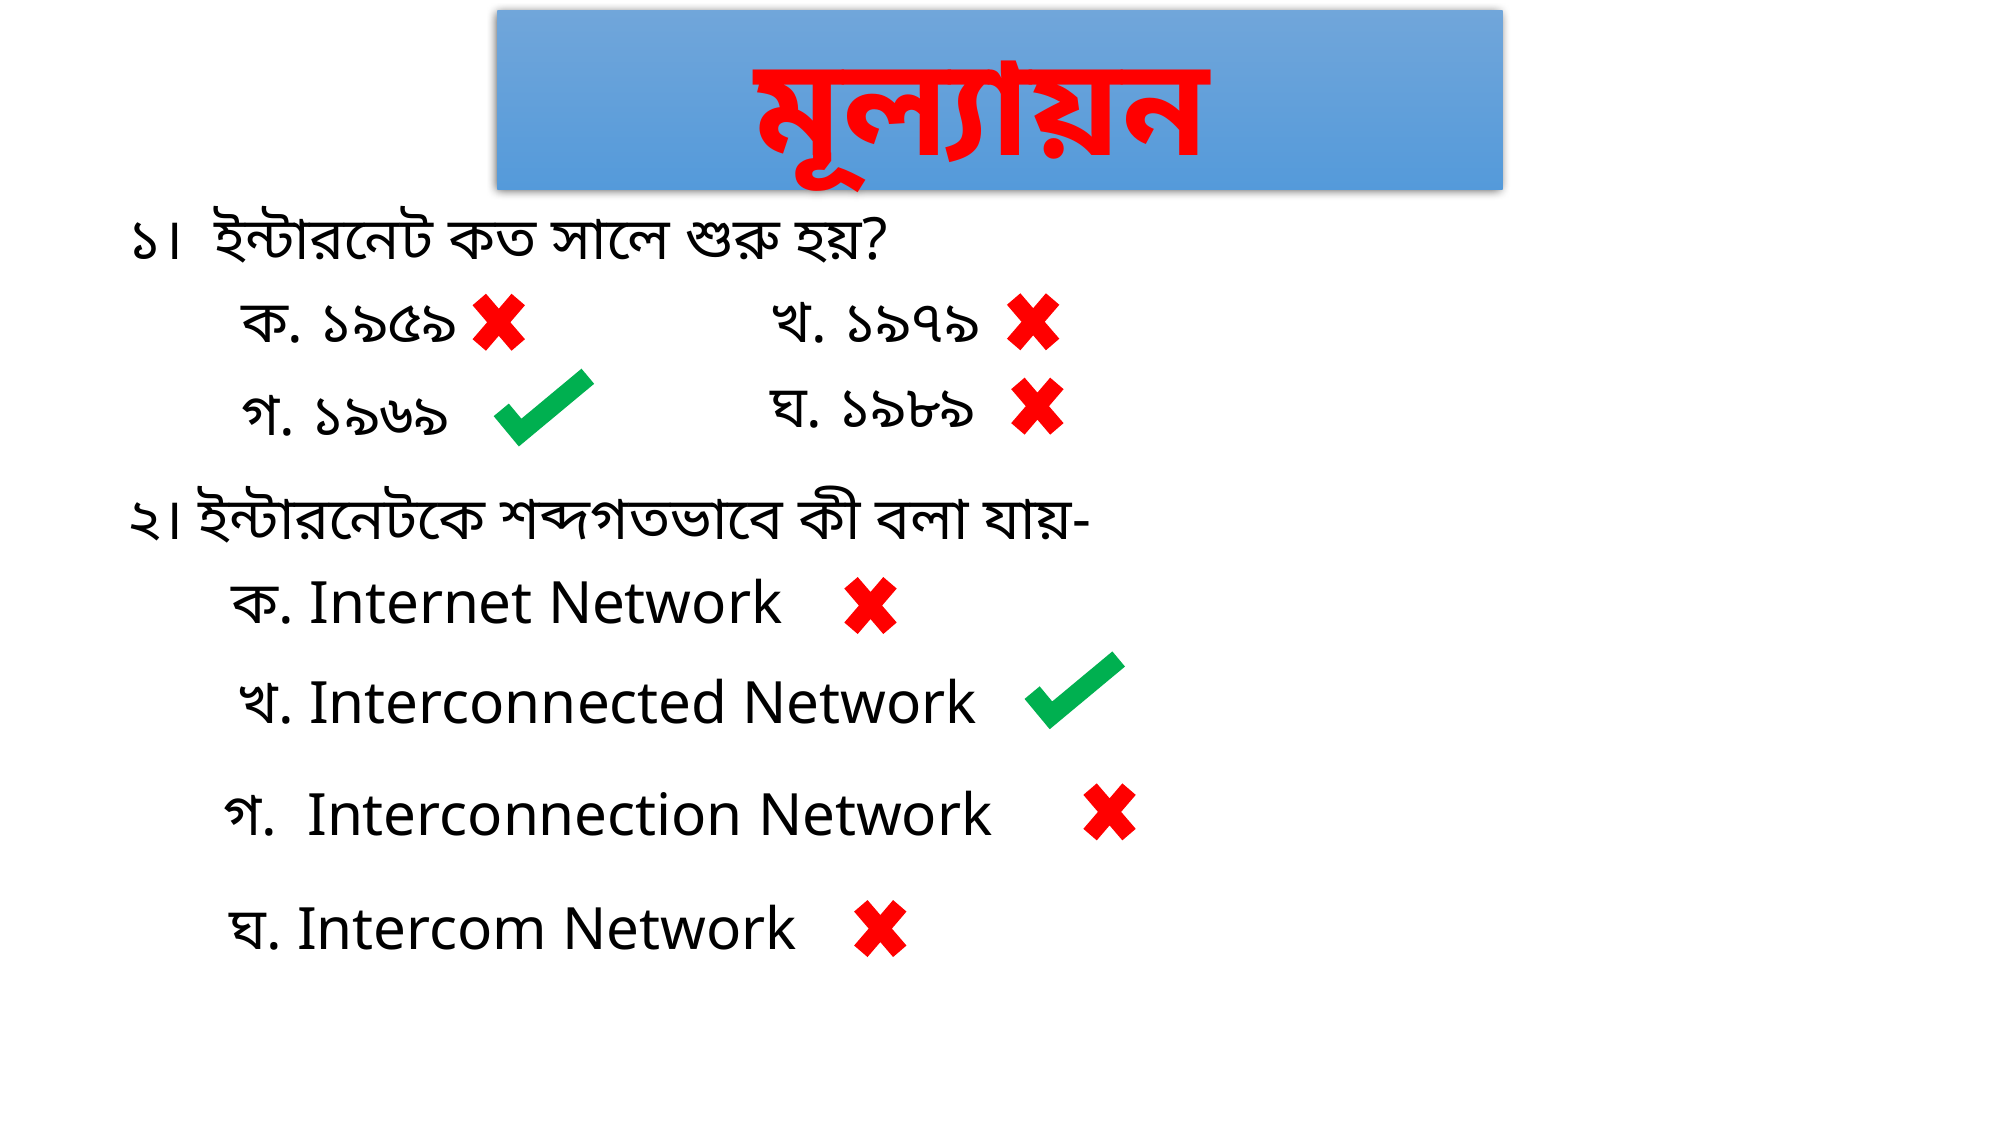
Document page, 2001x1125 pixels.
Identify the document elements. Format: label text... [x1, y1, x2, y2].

text_box [1081, 781, 1138, 842]
text_box [842, 575, 899, 636]
text_box ঘ. Intercom Network [136, 875, 859, 977]
text_box ক. ১৯৫৯ [110, 268, 587, 370]
text_box ১। ইন্টারনেট কত সালে শুরু হয়? ২। ইন্টারনেটকে শব্দগতভাবে কী বলা যায়- [112, 193, 1463, 769]
text_box [1023, 649, 1127, 731]
text_box গ. Interconnection Network [142, 761, 1088, 863]
text_box [1005, 291, 1061, 352]
text_box মূল্যায়ন [497, 10, 1503, 190]
text_box ঘ. ১৯৮৯ [699, 356, 1062, 451]
text_box খ. Interconnected Network [163, 650, 1051, 752]
text_box [492, 367, 596, 448]
text_box [471, 292, 527, 353]
text_box [1009, 376, 1066, 437]
text_box গ. ১৯৬৯ [136, 361, 554, 463]
text_box খ. ১৯৭৯ [680, 268, 1113, 370]
text_box [852, 898, 908, 959]
text_box ক. Internet Network [151, 549, 863, 651]
